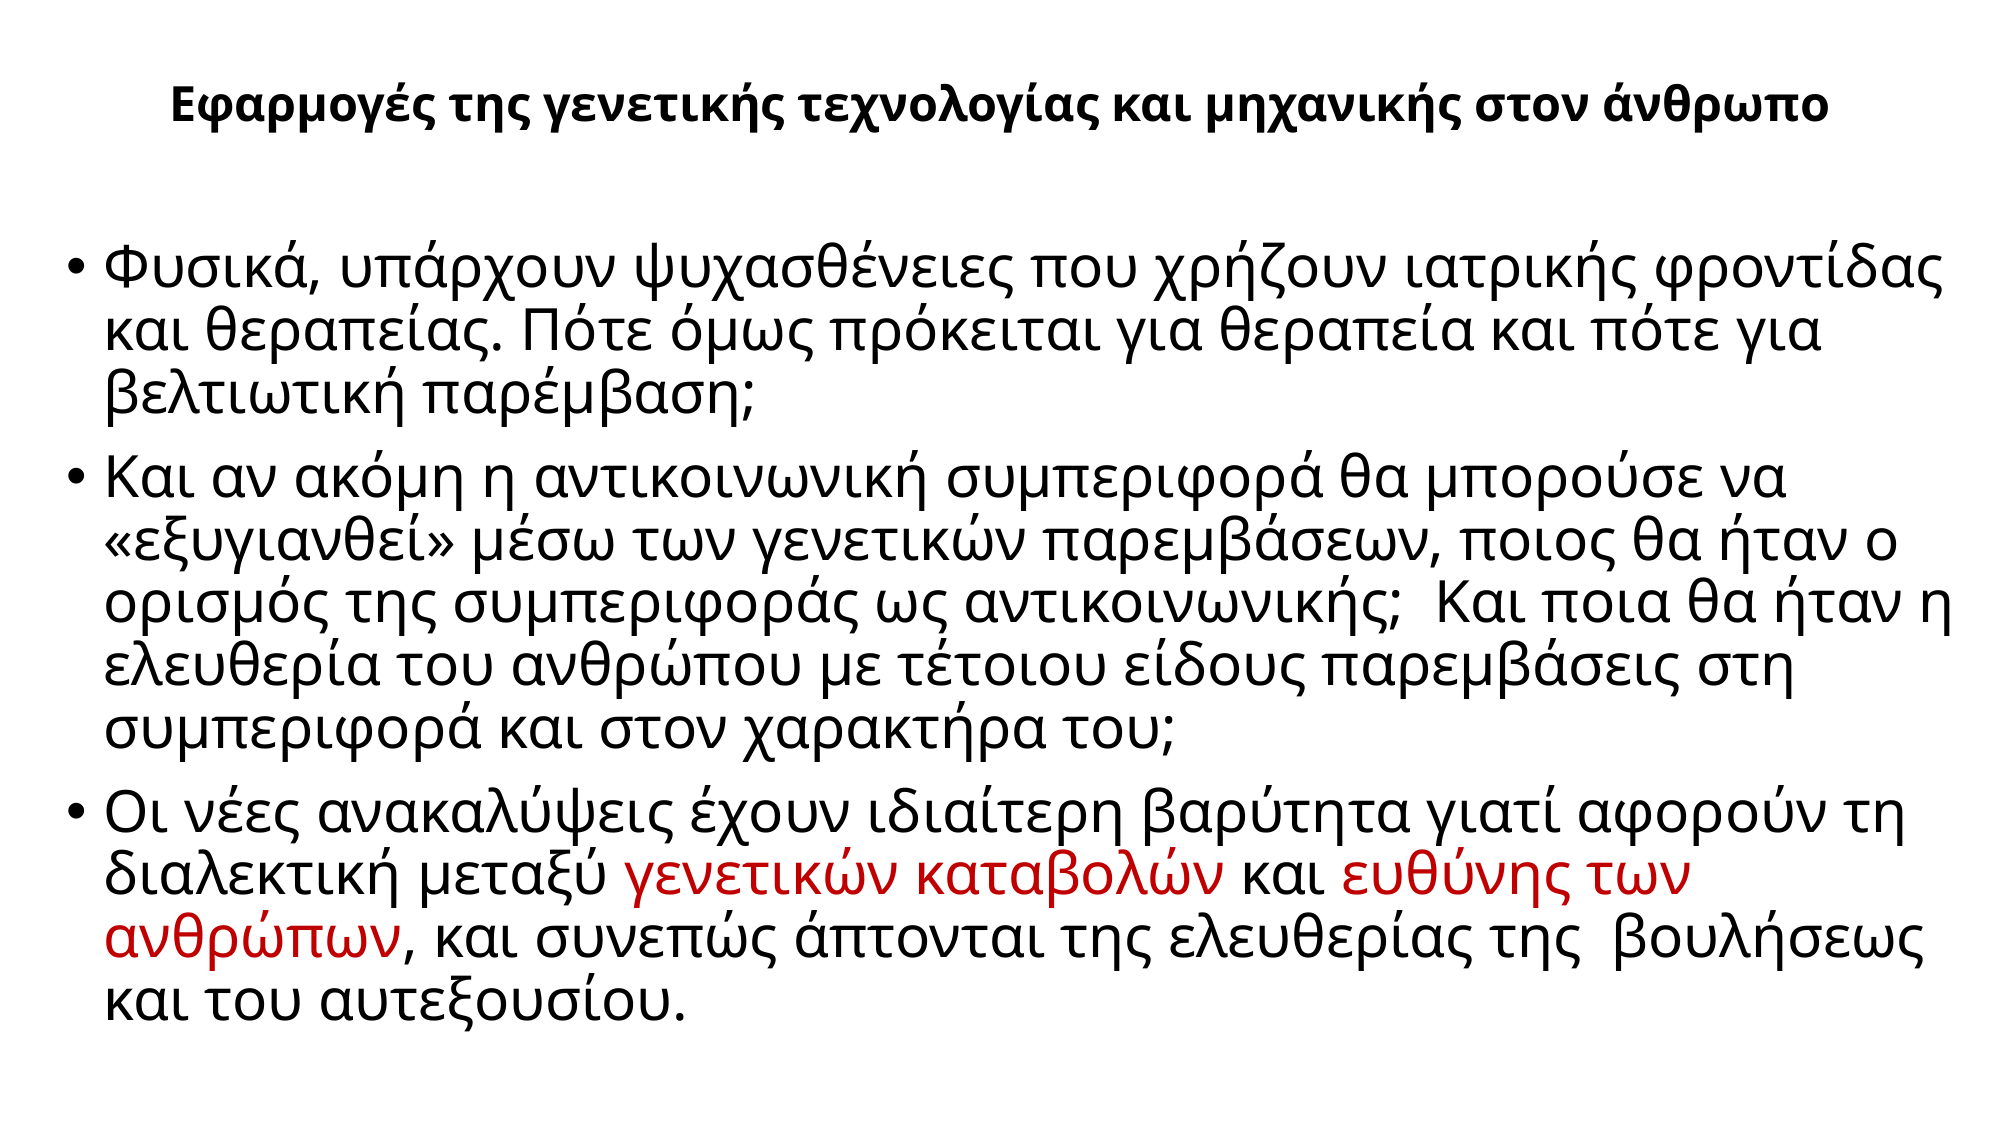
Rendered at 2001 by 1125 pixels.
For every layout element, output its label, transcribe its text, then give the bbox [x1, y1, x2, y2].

title Εφαρμογές της γενετικής τεχνολογίας και μηχανικής στον άνθρωπο [137, 0, 1863, 218]
list Φυσικά, υπάρχουν ψυχασθένειες που χρήζουν ιατρικής φροντίδας και θεραπείας. Πότε όμως πρόκειται για θεραπεία και πότε για βελτιωτική παρέμβαση; Και αν ακόμη η αντικοινωνική συμπεριφορά θα μπορούσε να «εξυγιανθεί» μέσω των γενετικών παρεμβάσεων, ποιος θα ήταν ο ορισμός της συμπεριφοράς ως αντικοινωνικής; Και ποια θα ήταν η ελευθερία του ανθρώπου με τέτοιου είδους παρεμβάσεις στη συμπεριφορά και στον χαρακτήρα του; Οι νέες ανακαλύψεις έχουν ιδιαίτερη βαρύτητα γιατί αφορούν τη διαλεκτική μεταξύ γενετικών καταβολών και ευθύνης των ανθρώπων, και συνεπώς άπτονται της ελευθερίας της βουλήσεως και του αυτεξουσίου. [51, 230, 2000, 1125]
